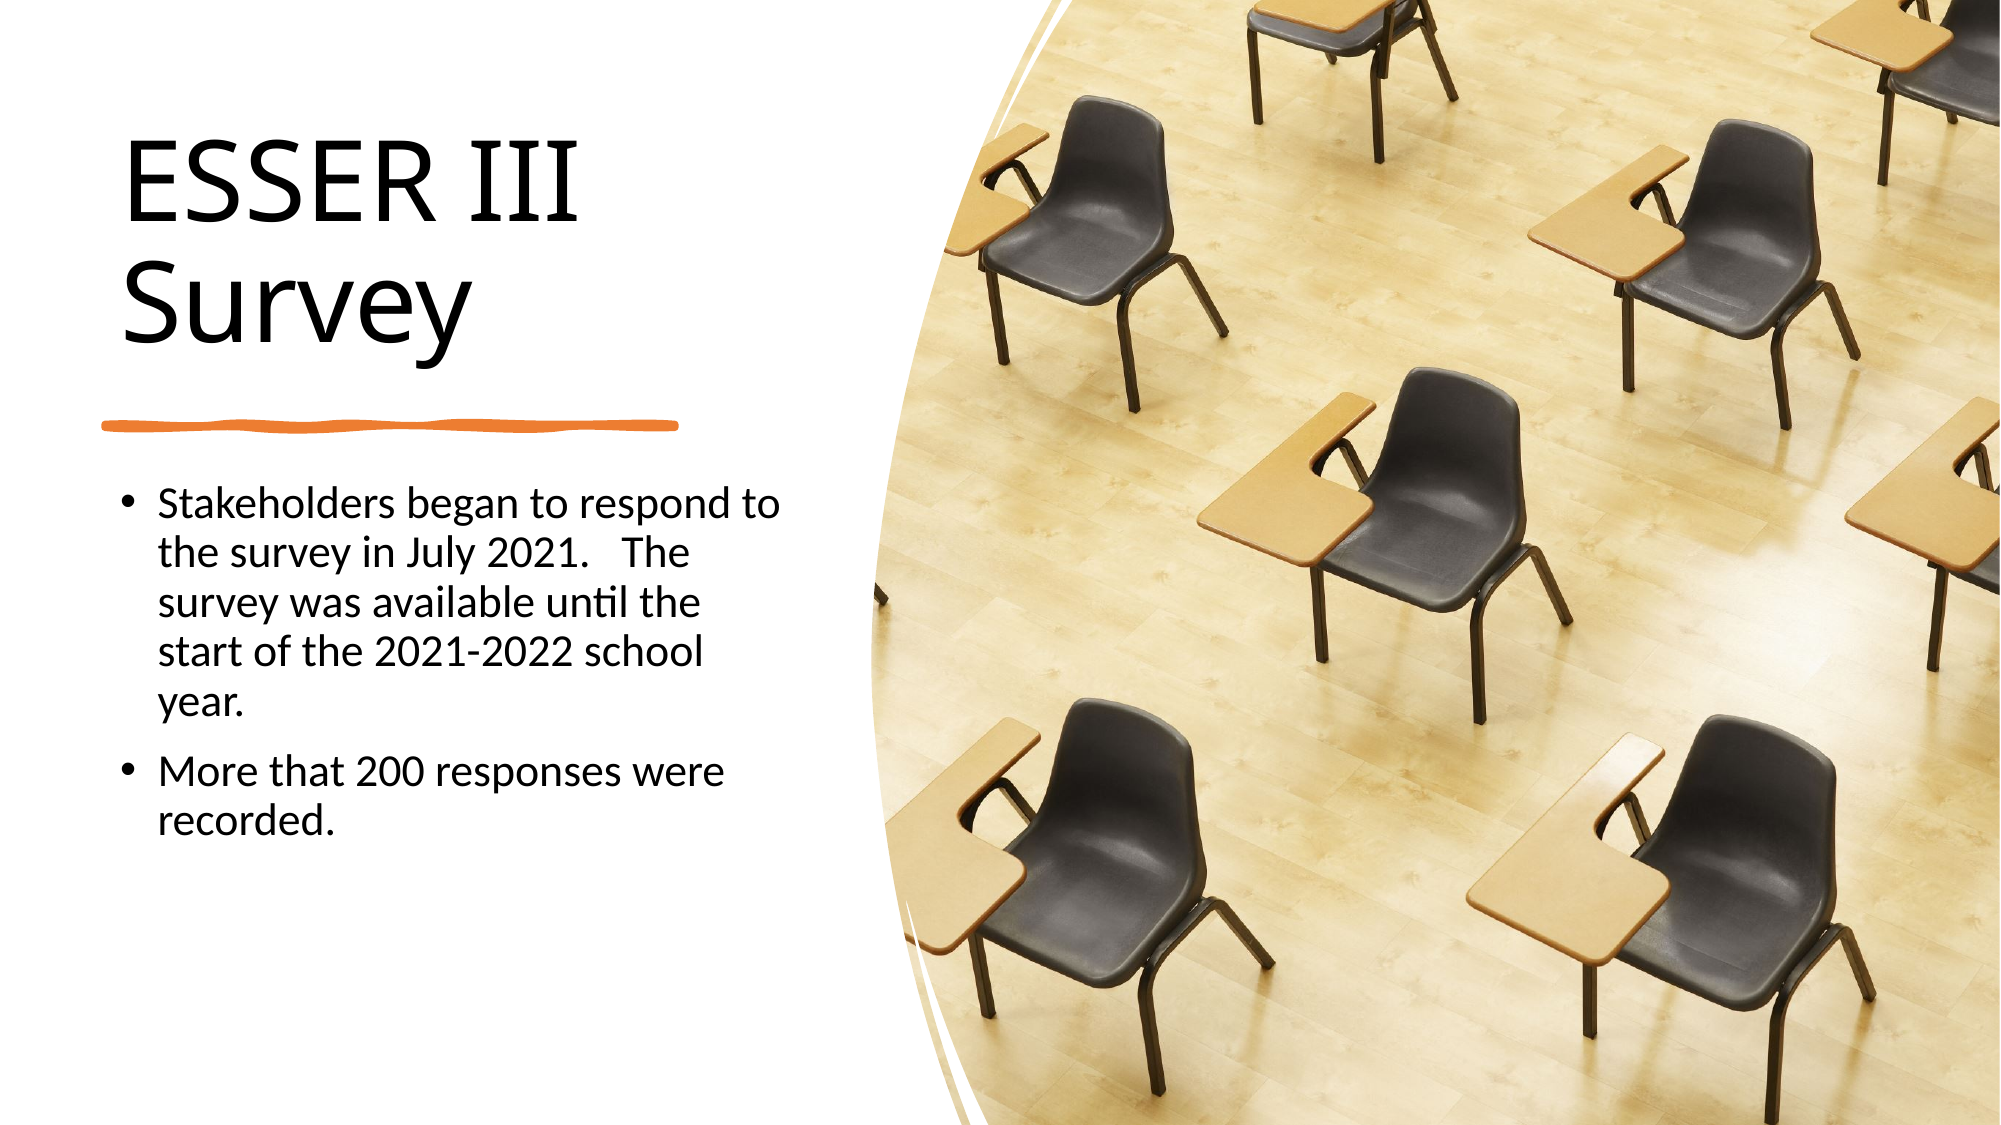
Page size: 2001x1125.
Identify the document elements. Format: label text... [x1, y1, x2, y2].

title ESSER III Survey [105, 53, 822, 375]
picture [871, 0, 2000, 1125]
text_box [0, 0, 871, 1125]
text_box [103, 421, 676, 431]
list Stakeholders began to respond to the survey in July 2021. The survey was available until the start of the 2021-2022 school year. More that 200 responses were recorded. [105, 471, 802, 1016]
